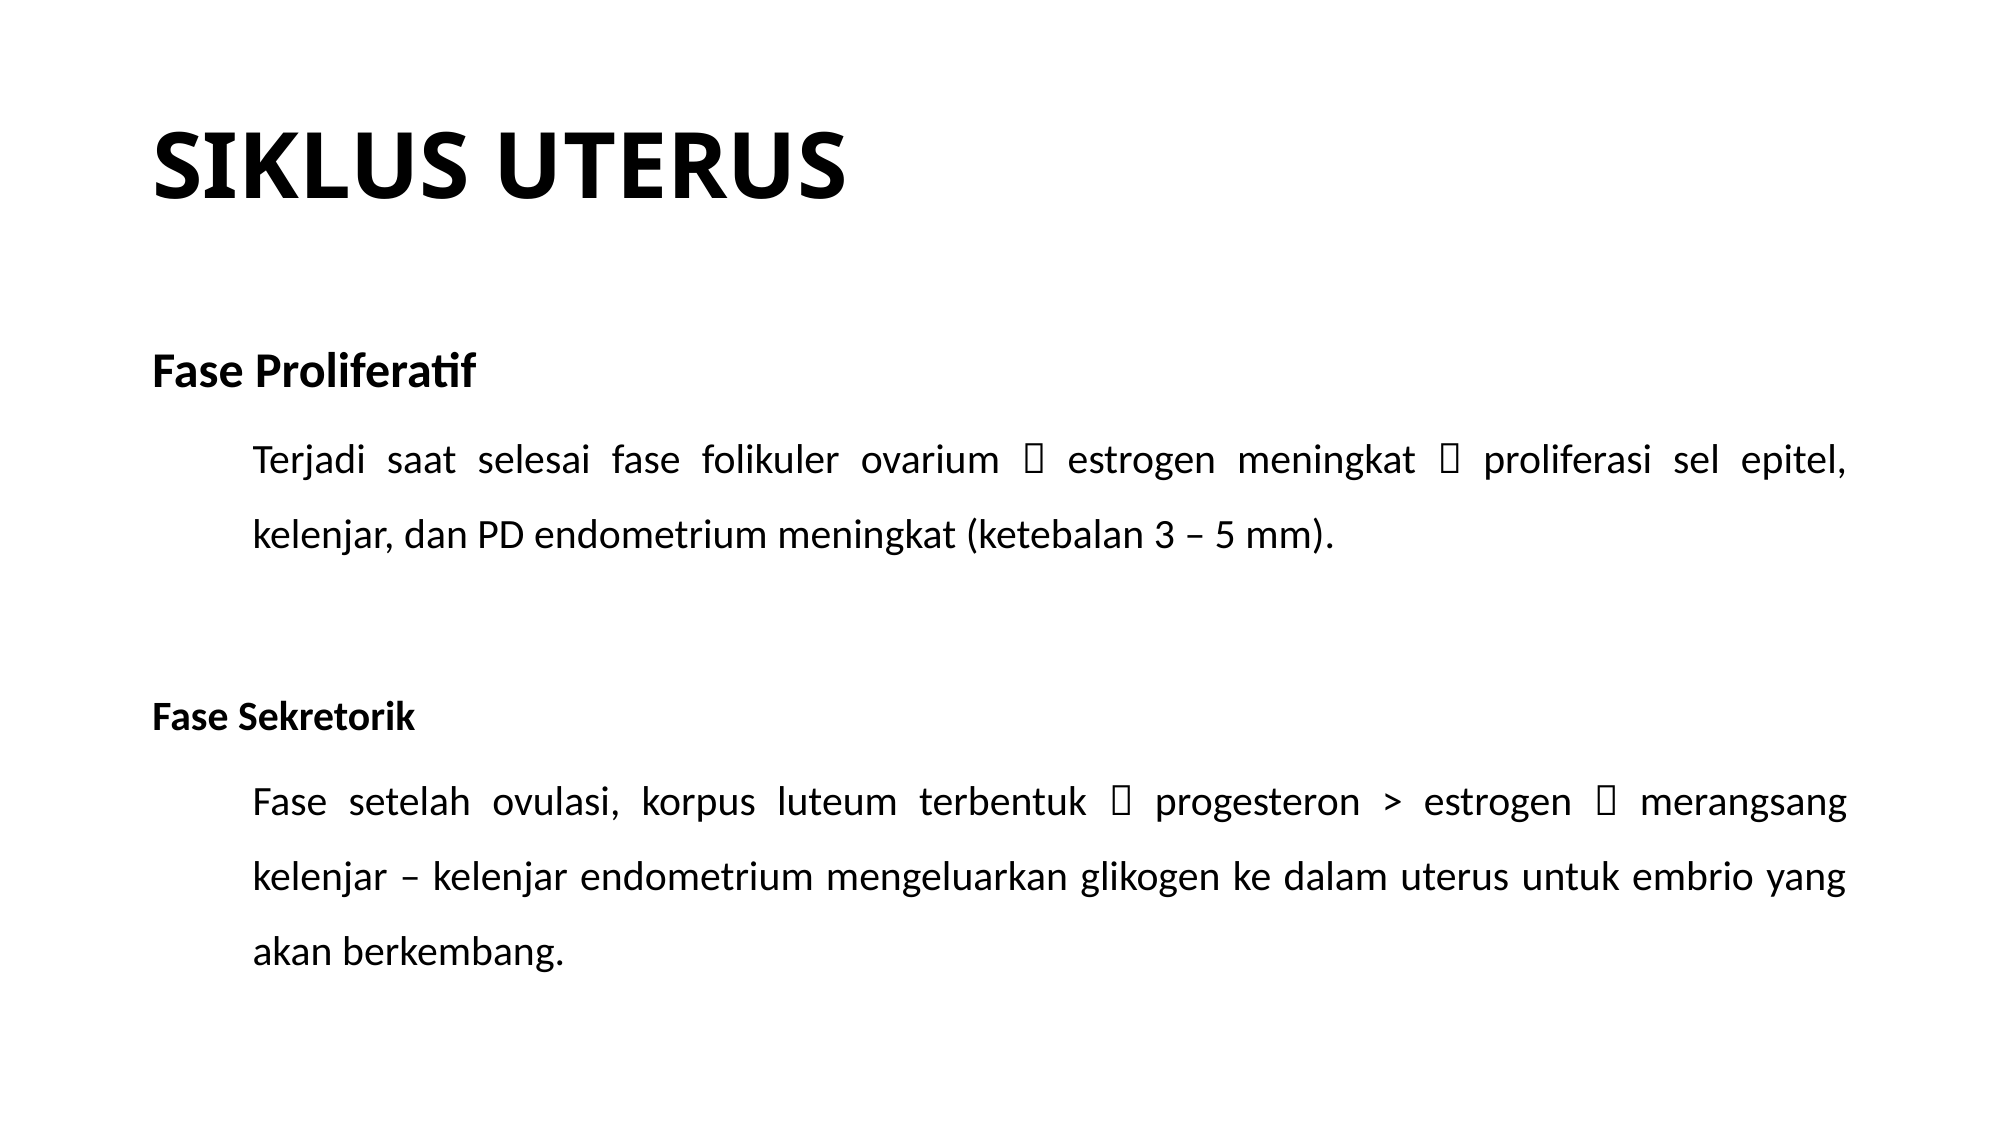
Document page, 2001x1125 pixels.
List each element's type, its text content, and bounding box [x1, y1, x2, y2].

list Fase Proliferatif Terjadi saat selesai fase folikuler ovarium  estrogen meningkat  proliferasi sel epitel, kelenjar, dan PD endometrium meningkat (ketebalan 3 – 5 mm). Fase Sekretorik Fase setelah ovulasi, korpus luteum terbentuk  progesteron > estrogen  merangsang kelenjar – kelenjar endometrium mengeluarkan glikogen ke dalam uterus untuk embrio yang akan berkembang. [137, 299, 1863, 1014]
title SIKLUS UTERUS [137, 59, 1863, 278]
